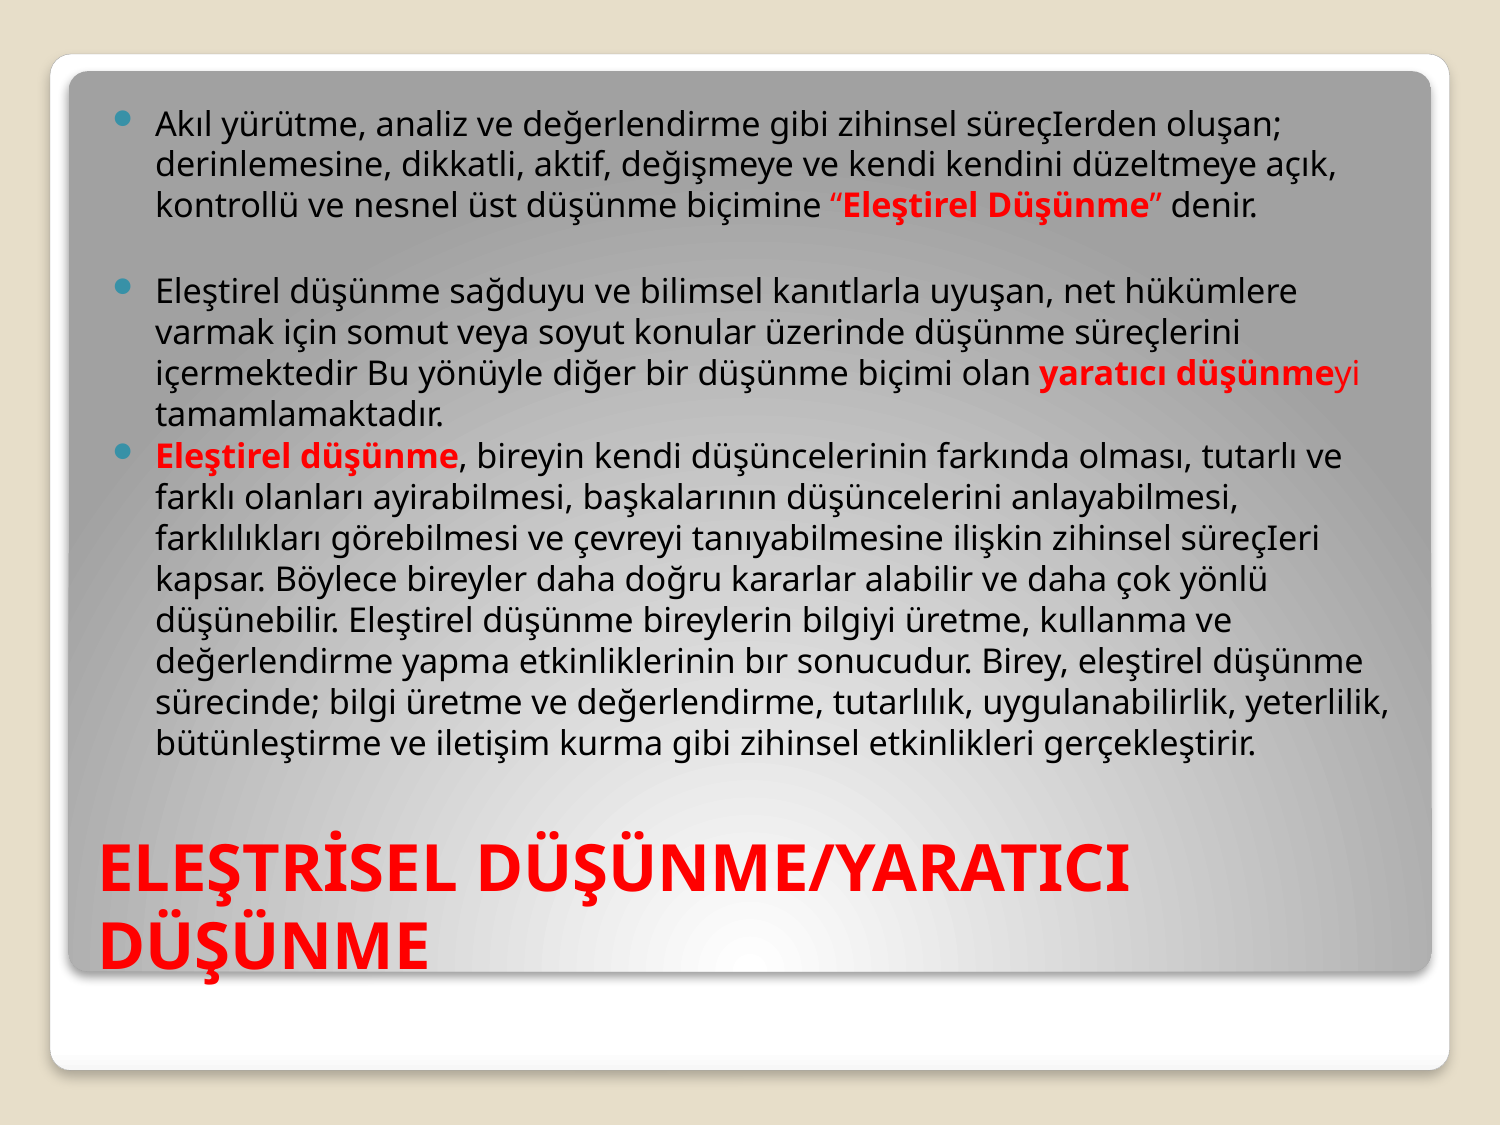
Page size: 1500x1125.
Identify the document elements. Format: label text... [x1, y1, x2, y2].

title ELEŞTRİSEL DÜŞÜNME/YARATICI DÜŞÜNME [82, 817, 1425, 990]
list Akıl yürütme, analiz ve değerlendirme gibi zihinsel süreçIerden oluşan; derinlemesine, dikkatli, aktif, değişmeye ve kendi kendini düzeltmeye açık, kontrollü ve nesnel üst düşünme biçimine “Eleştirel Düşünme” denir. Eleştirel düşünme sağduyu ve bilimsel kanıtlarla uyuşan, net hükümlere varmak için somut veya soyut konular üzerinde düşünme süreçlerini içermektedir Bu yönüyle diğer bir düşünme biçimi olan yaratıcı düşünmeyi tamamlamaktadır. Eleştirel düşünme, bireyin kendi düşüncelerinin farkında olması, tutarlı ve farklı olanları ayirabilmesi, başkalarının düşüncelerini anlayabilmesi, farklılıkları görebilmesi ve çevreyi tanıyabilmesine ilişkin zihinsel süreçIeri kapsar. Böylece bireyler daha doğru kararlar alabilir ve daha çok yönlü düşünebilir. Eleştirel düşünme bireylerin bilgiyi üretme, kullanma ve değerlendirme yapma etkinliklerinin bır sonucudur. Birey, eleştirel düşünme sürecinde; bilgi üretme ve değerlendirme, tutarlılık, uygulanabilirlik, yeterlilik, bütünleştirme ve iletişim kurma gibi zihinsel etkinlikleri gerçekleştirir. [82, 86, 1425, 774]
